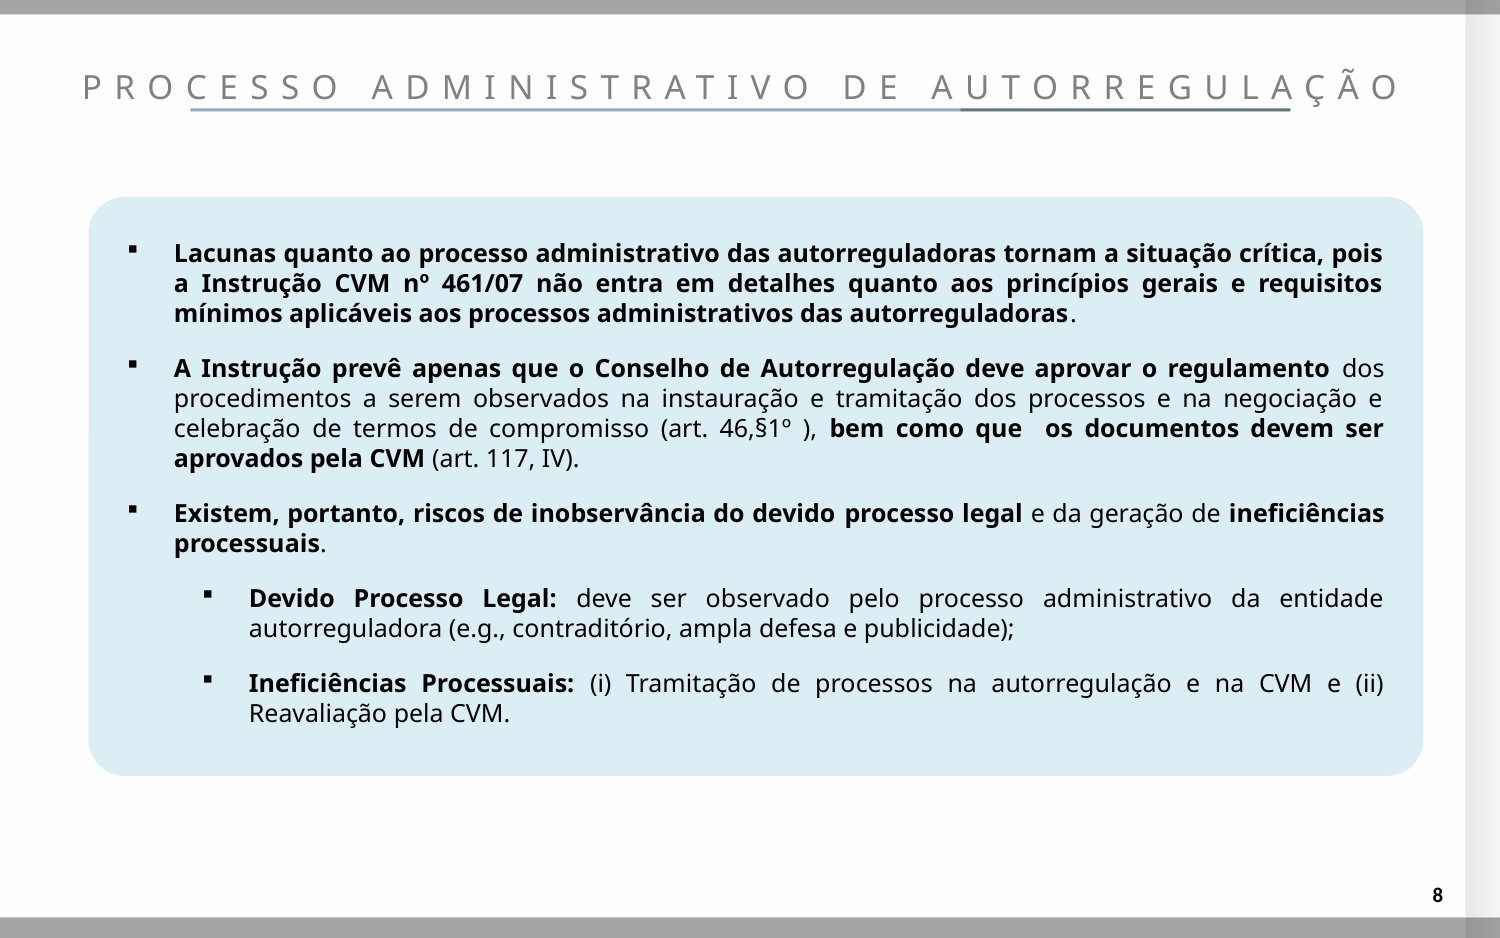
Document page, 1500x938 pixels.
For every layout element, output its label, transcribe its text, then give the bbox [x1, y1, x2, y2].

text_box Lacunas quanto ao processo administrativo das autorreguladoras tornam a situação crítica, pois a Instrução CVM nº 461/07 não entra em detalhes quanto aos princípios gerais e requisitos mínimos aplicáveis aos processos administrativos das autorreguladoras. A Instrução prevê apenas que o Conselho de Autorregulação deve aprovar o regulamento dos procedimentos a serem observados na instauração e tramitação dos processos e na negociação e celebração de termos de compromisso (art. 46,§1º ), bem como que os documentos devem ser aprovados pela CVM (art. 117, IV). Existem, portanto, riscos de inobservância do devido processo legal e da geração de ineficiências processuais. Devido Processo Legal: deve ser observado pelo processo administrativo da entidade autorreguladora (e.g., contraditório, ampla defesa e publicidade); Ineficiências Processuais: (i) Tramitação de processos na autorregulação e na CVM e (ii) Reavaliação pela CVM. [112, 230, 1400, 735]
text_box PROCESSO ADMINISTRATIVO DE AUTORREGULAÇÃO [67, 58, 1447, 114]
picture [0, 0, 1500, 938]
text_box [86, 194, 1426, 778]
